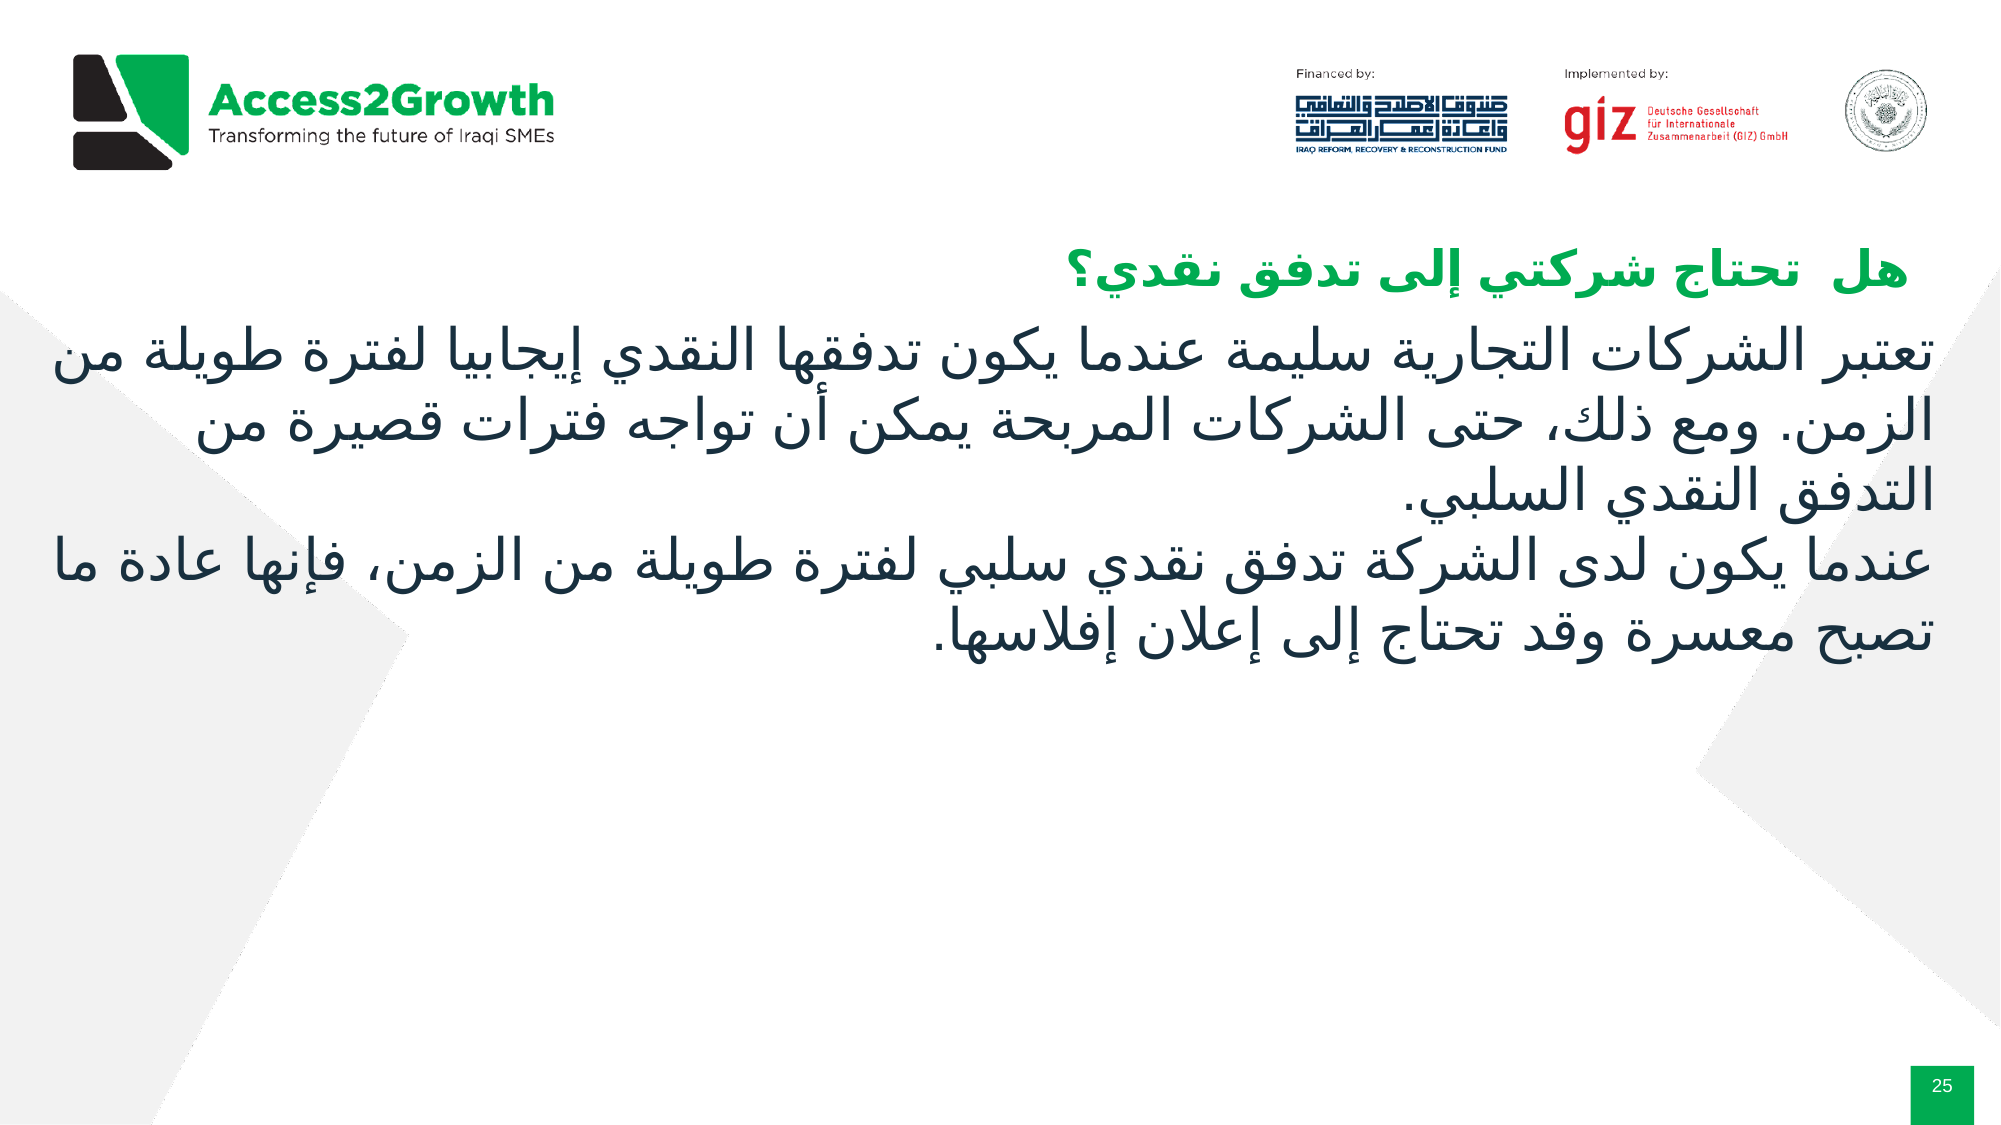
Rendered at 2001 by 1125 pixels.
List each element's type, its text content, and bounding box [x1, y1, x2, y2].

text_box تعتبر الشركات التجارية سليمة عندما يكون تدفقها النقدي إيجابيا لفترة طويلة من الزمن. ومع ذلك، حتى الشركات المربحة يمكن أن تواجه فترات قصيرة من التدفق النقدي السلبي. عندما يكون لدى الشركة تدفق نقدي سلبي لفترة طويلة من الزمن، فإنها عادة ما تصبح معسرة وقد تحتاج إلى إعلان إفلاسها. [25, 304, 1952, 670]
slide_number ‹#› [1910, 1065, 1975, 1125]
picture [0, 0, 2001, 1125]
title هل تحتاج شركتي إلى تدفق نقدي؟ [73, 210, 1925, 304]
